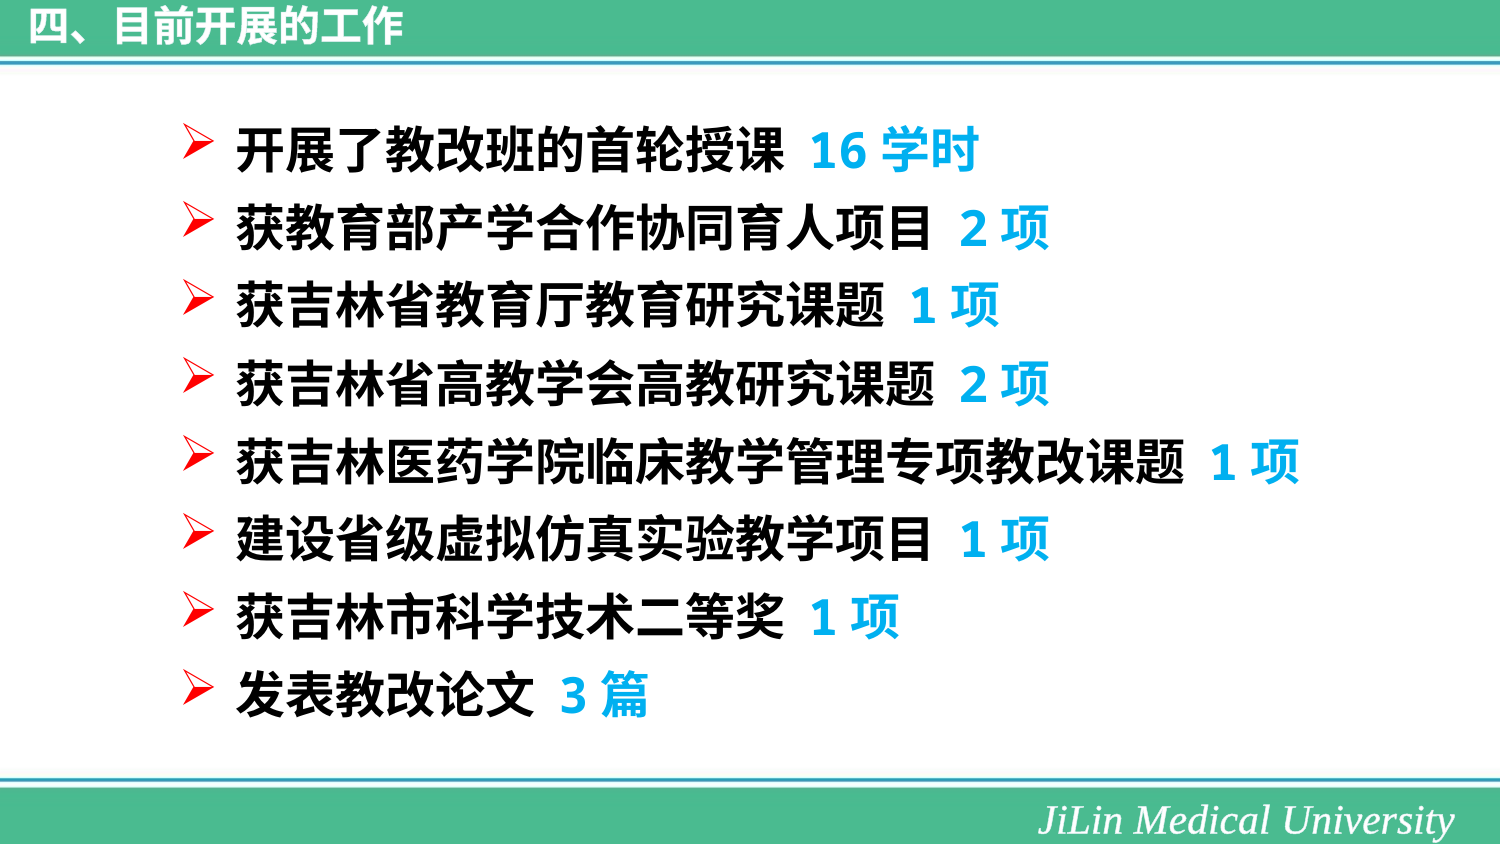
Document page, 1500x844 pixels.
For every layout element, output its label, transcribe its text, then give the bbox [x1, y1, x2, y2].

text_box JiLin Medical University [1019, 773, 1470, 835]
text_box 开展了教改班的首轮授课 16学时 获教育部产学合作协同育人项目 2项 获吉林省教育厅教育研究课题 1项 获吉林省高教学会高教研究课题 2项 获吉林医药学院临床教学管理专项教改课题 1项 建设省级虚拟仿真实验教学项目 1项 获吉林市科学技术二等奖 1项 发表教改论文 3篇 [164, 92, 1376, 732]
text_box 四、目前开展的工作 [12, 0, 676, 57]
picture [0, 0, 1500, 844]
